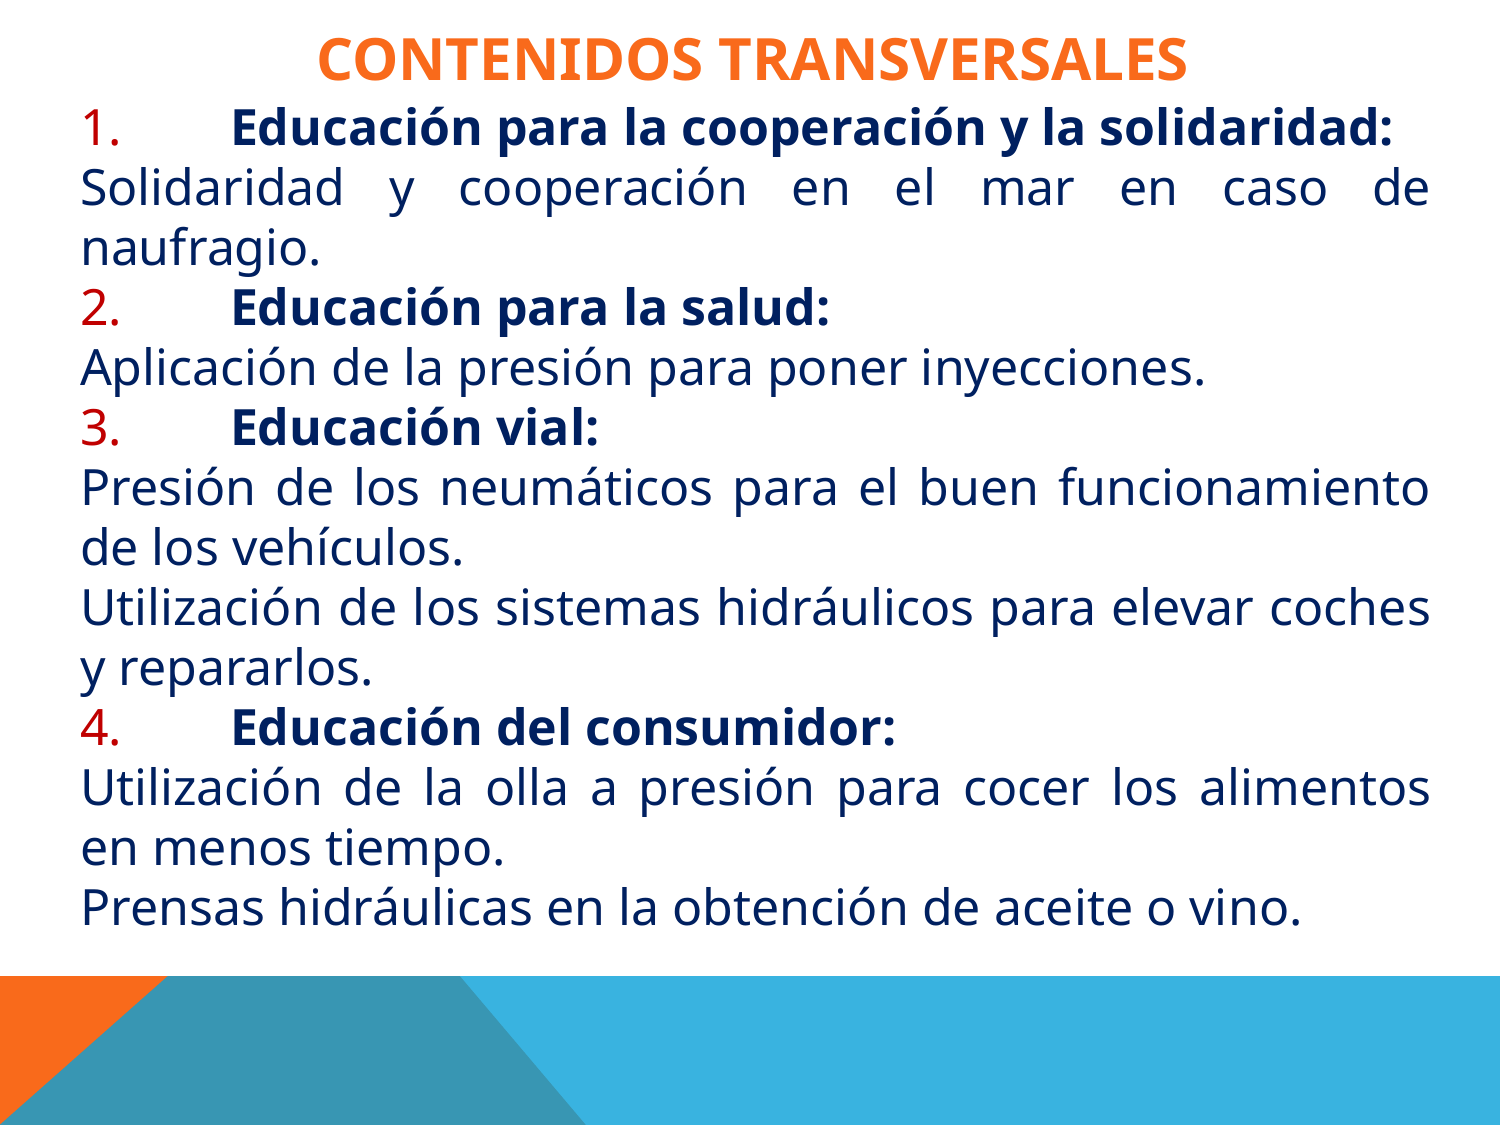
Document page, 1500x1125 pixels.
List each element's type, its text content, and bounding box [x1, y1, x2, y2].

title Contenidos transversales [135, 11, 1370, 87]
text_box 1. Educación para la cooperación y la solidaridad: Solidaridad y cooperación en el mar en caso de naufragio. 2. Educación para la salud: Aplicación de la presión para poner inyecciones. 3. Educación vial: Presión de los neumáticos para el buen funcionamiento de los vehículos. Utilización de los sistemas hidráulicos para elevar coches y repararlos. 4. Educación del consumidor: Utilización de la olla a presión para cocer los alimentos en menos tiempo. Prensas hidráulicas en la obtención de aceite o vino. [64, 87, 1447, 943]
text_box [0, 820, 1500, 978]
